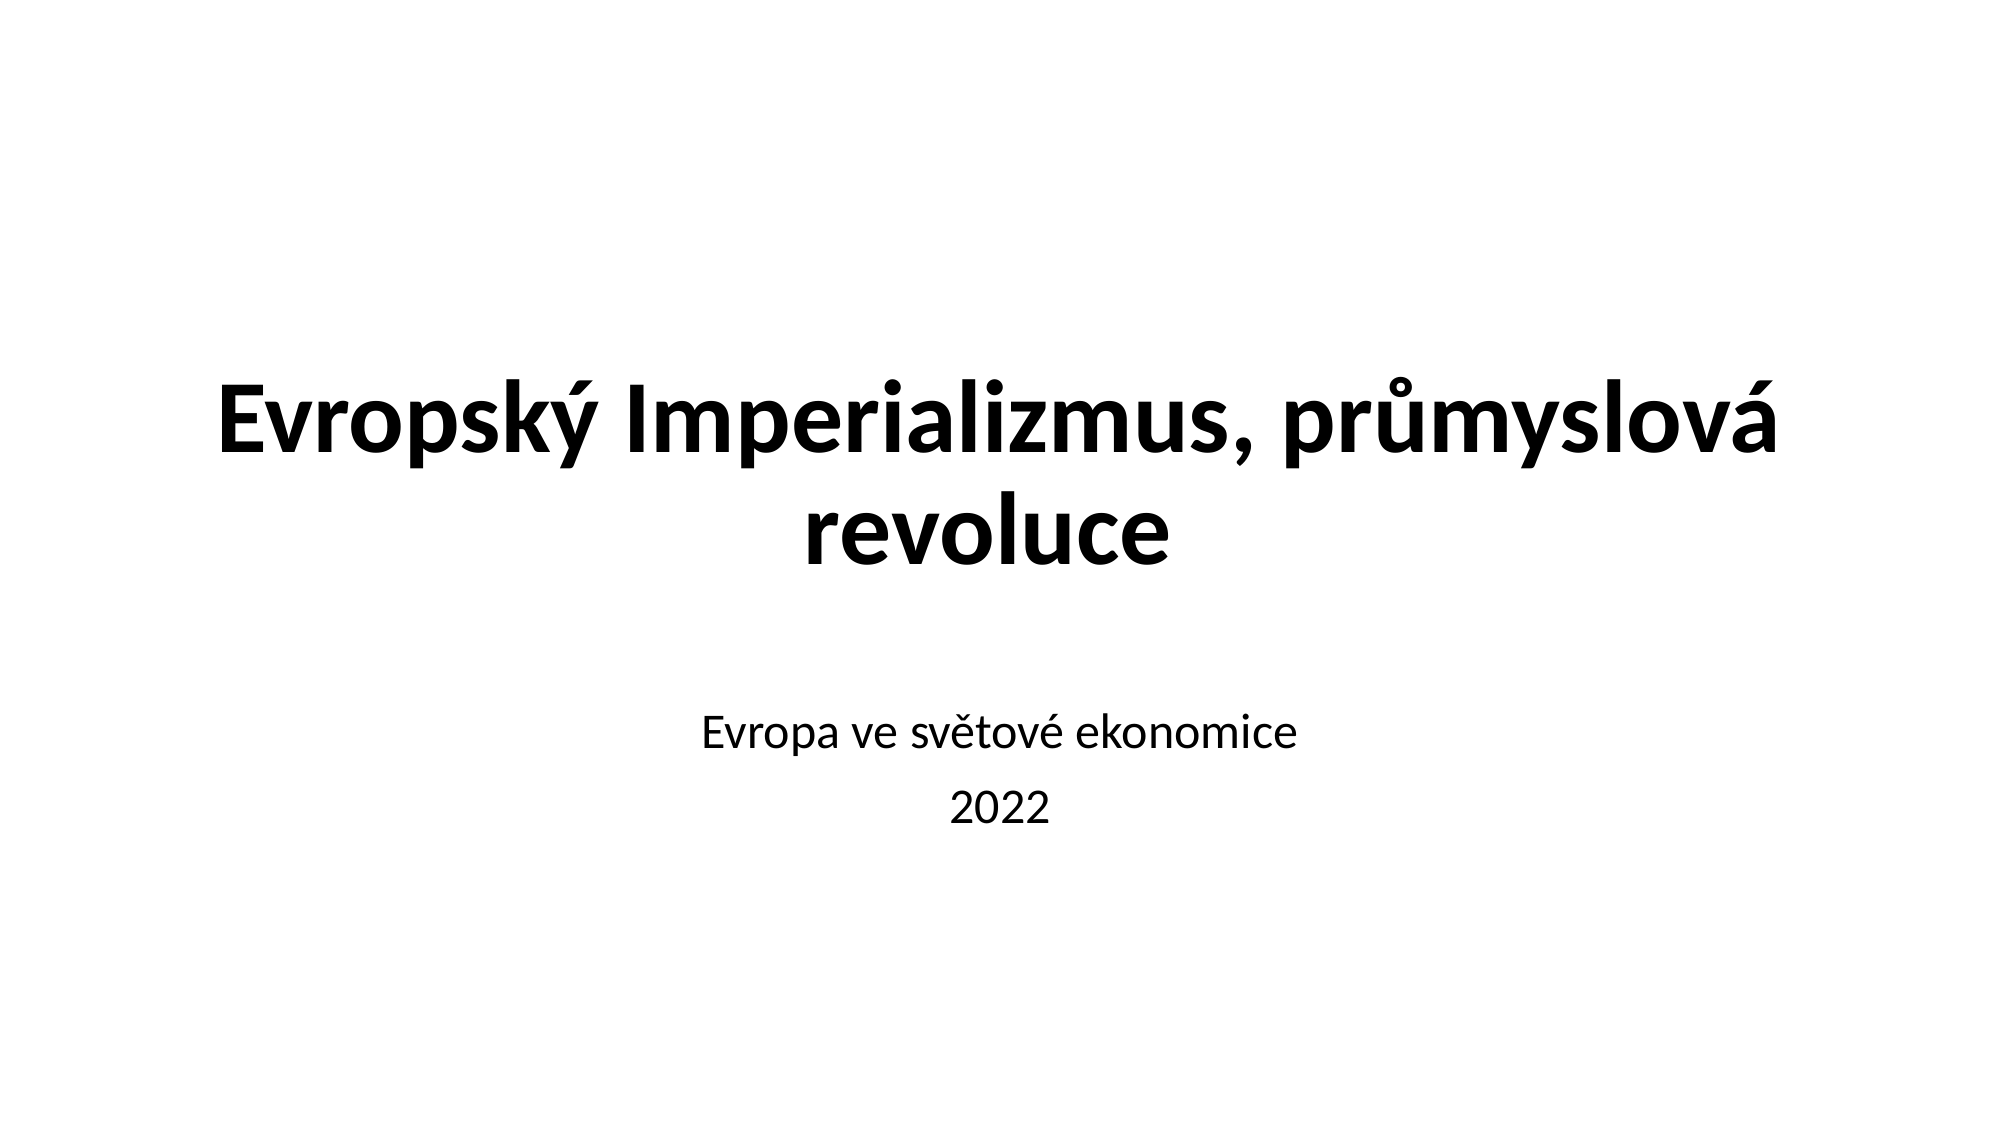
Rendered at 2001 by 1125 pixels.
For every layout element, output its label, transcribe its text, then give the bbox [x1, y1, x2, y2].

subtitle Evropa ve světové ekonomice 2022 [249, 697, 1750, 970]
title Evropský Imperializmus, průmyslová revoluce [95, 352, 1904, 595]
